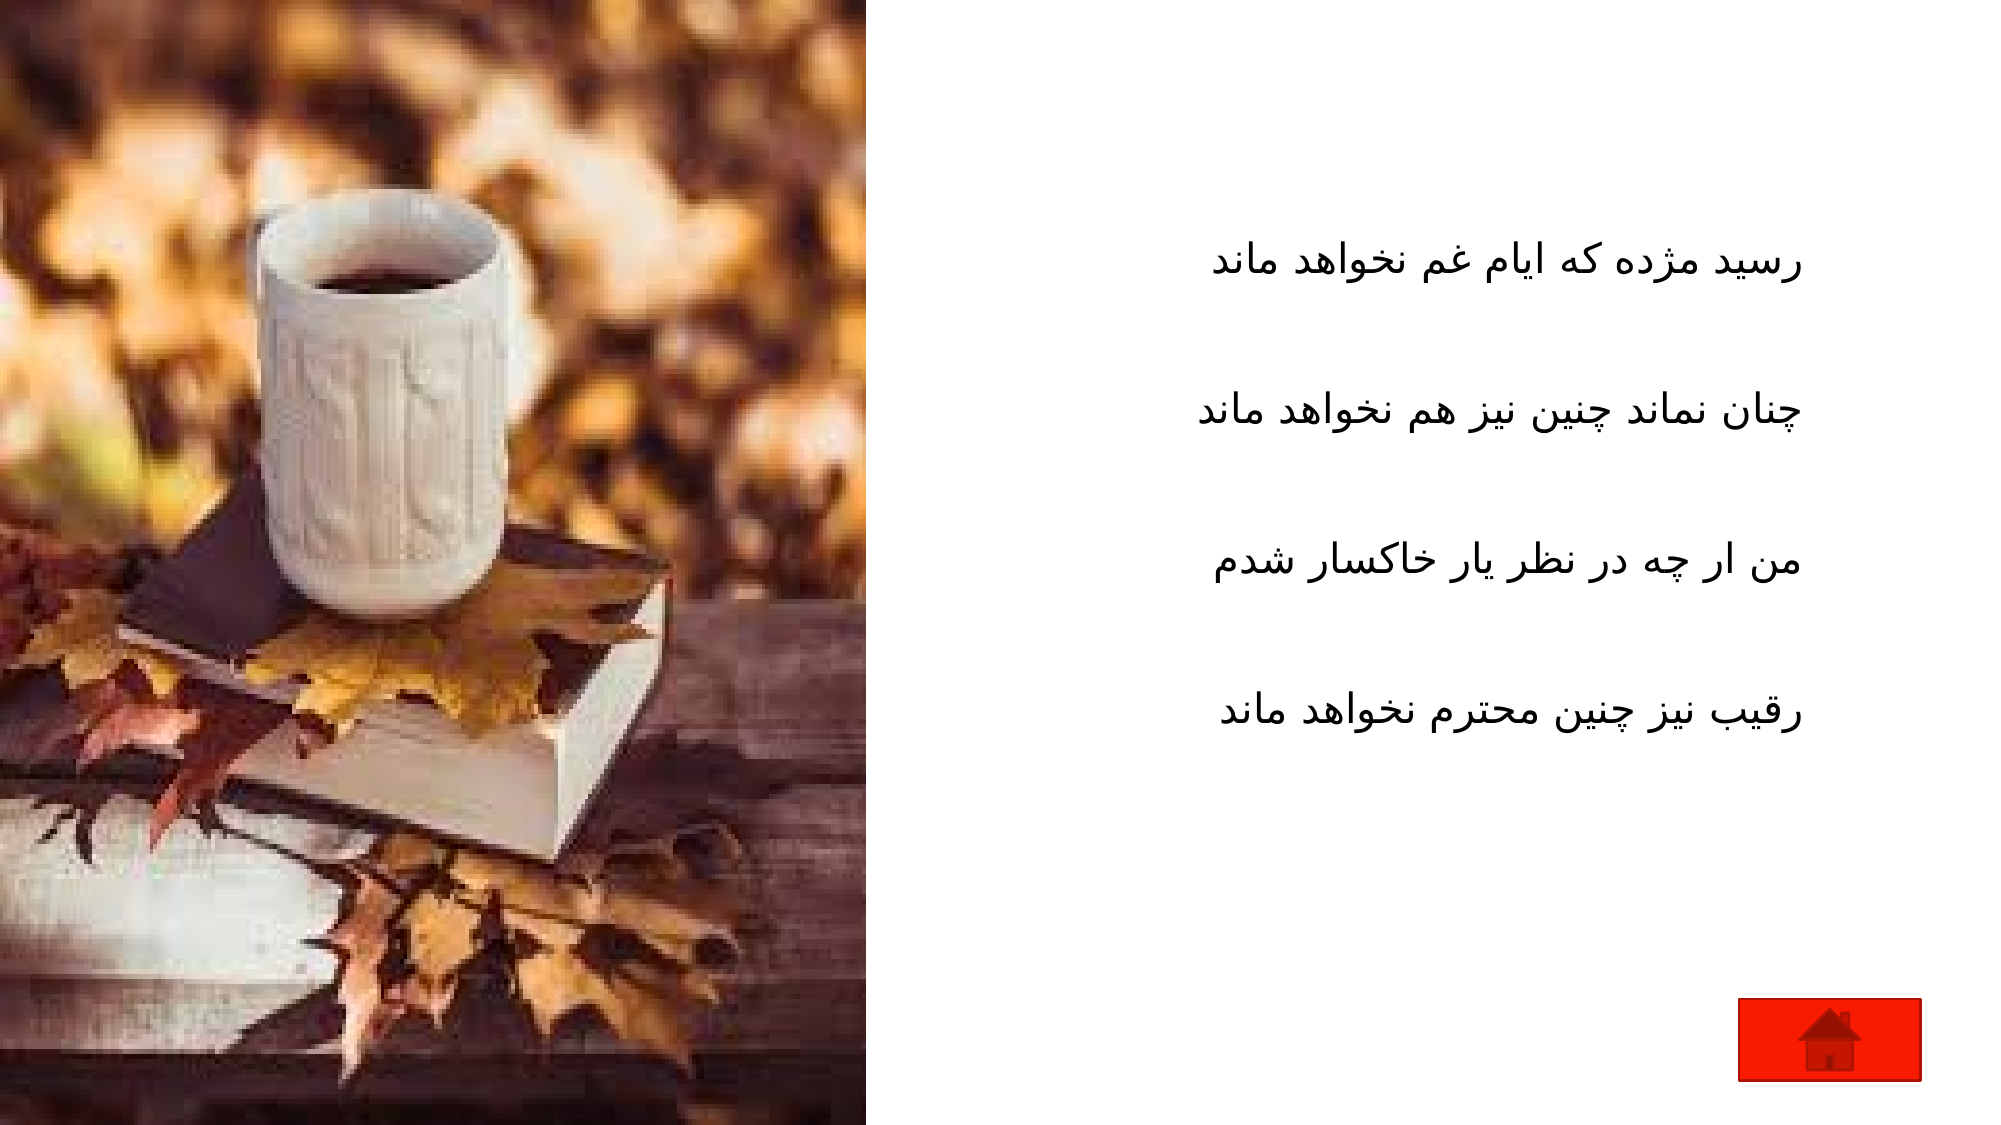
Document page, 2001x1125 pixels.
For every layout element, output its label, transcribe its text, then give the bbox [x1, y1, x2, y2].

text_box رسید مژده که ایام غم نخواهد ماند چنان نماند چنین نیز هم نخواهد ماند من ار چه در نظر یار خاکسار شدم رقیب نیز چنین محترم نخواهد ماند [1061, 124, 1819, 740]
picture [0, 0, 867, 1125]
text_box [1738, 998, 1922, 1082]
